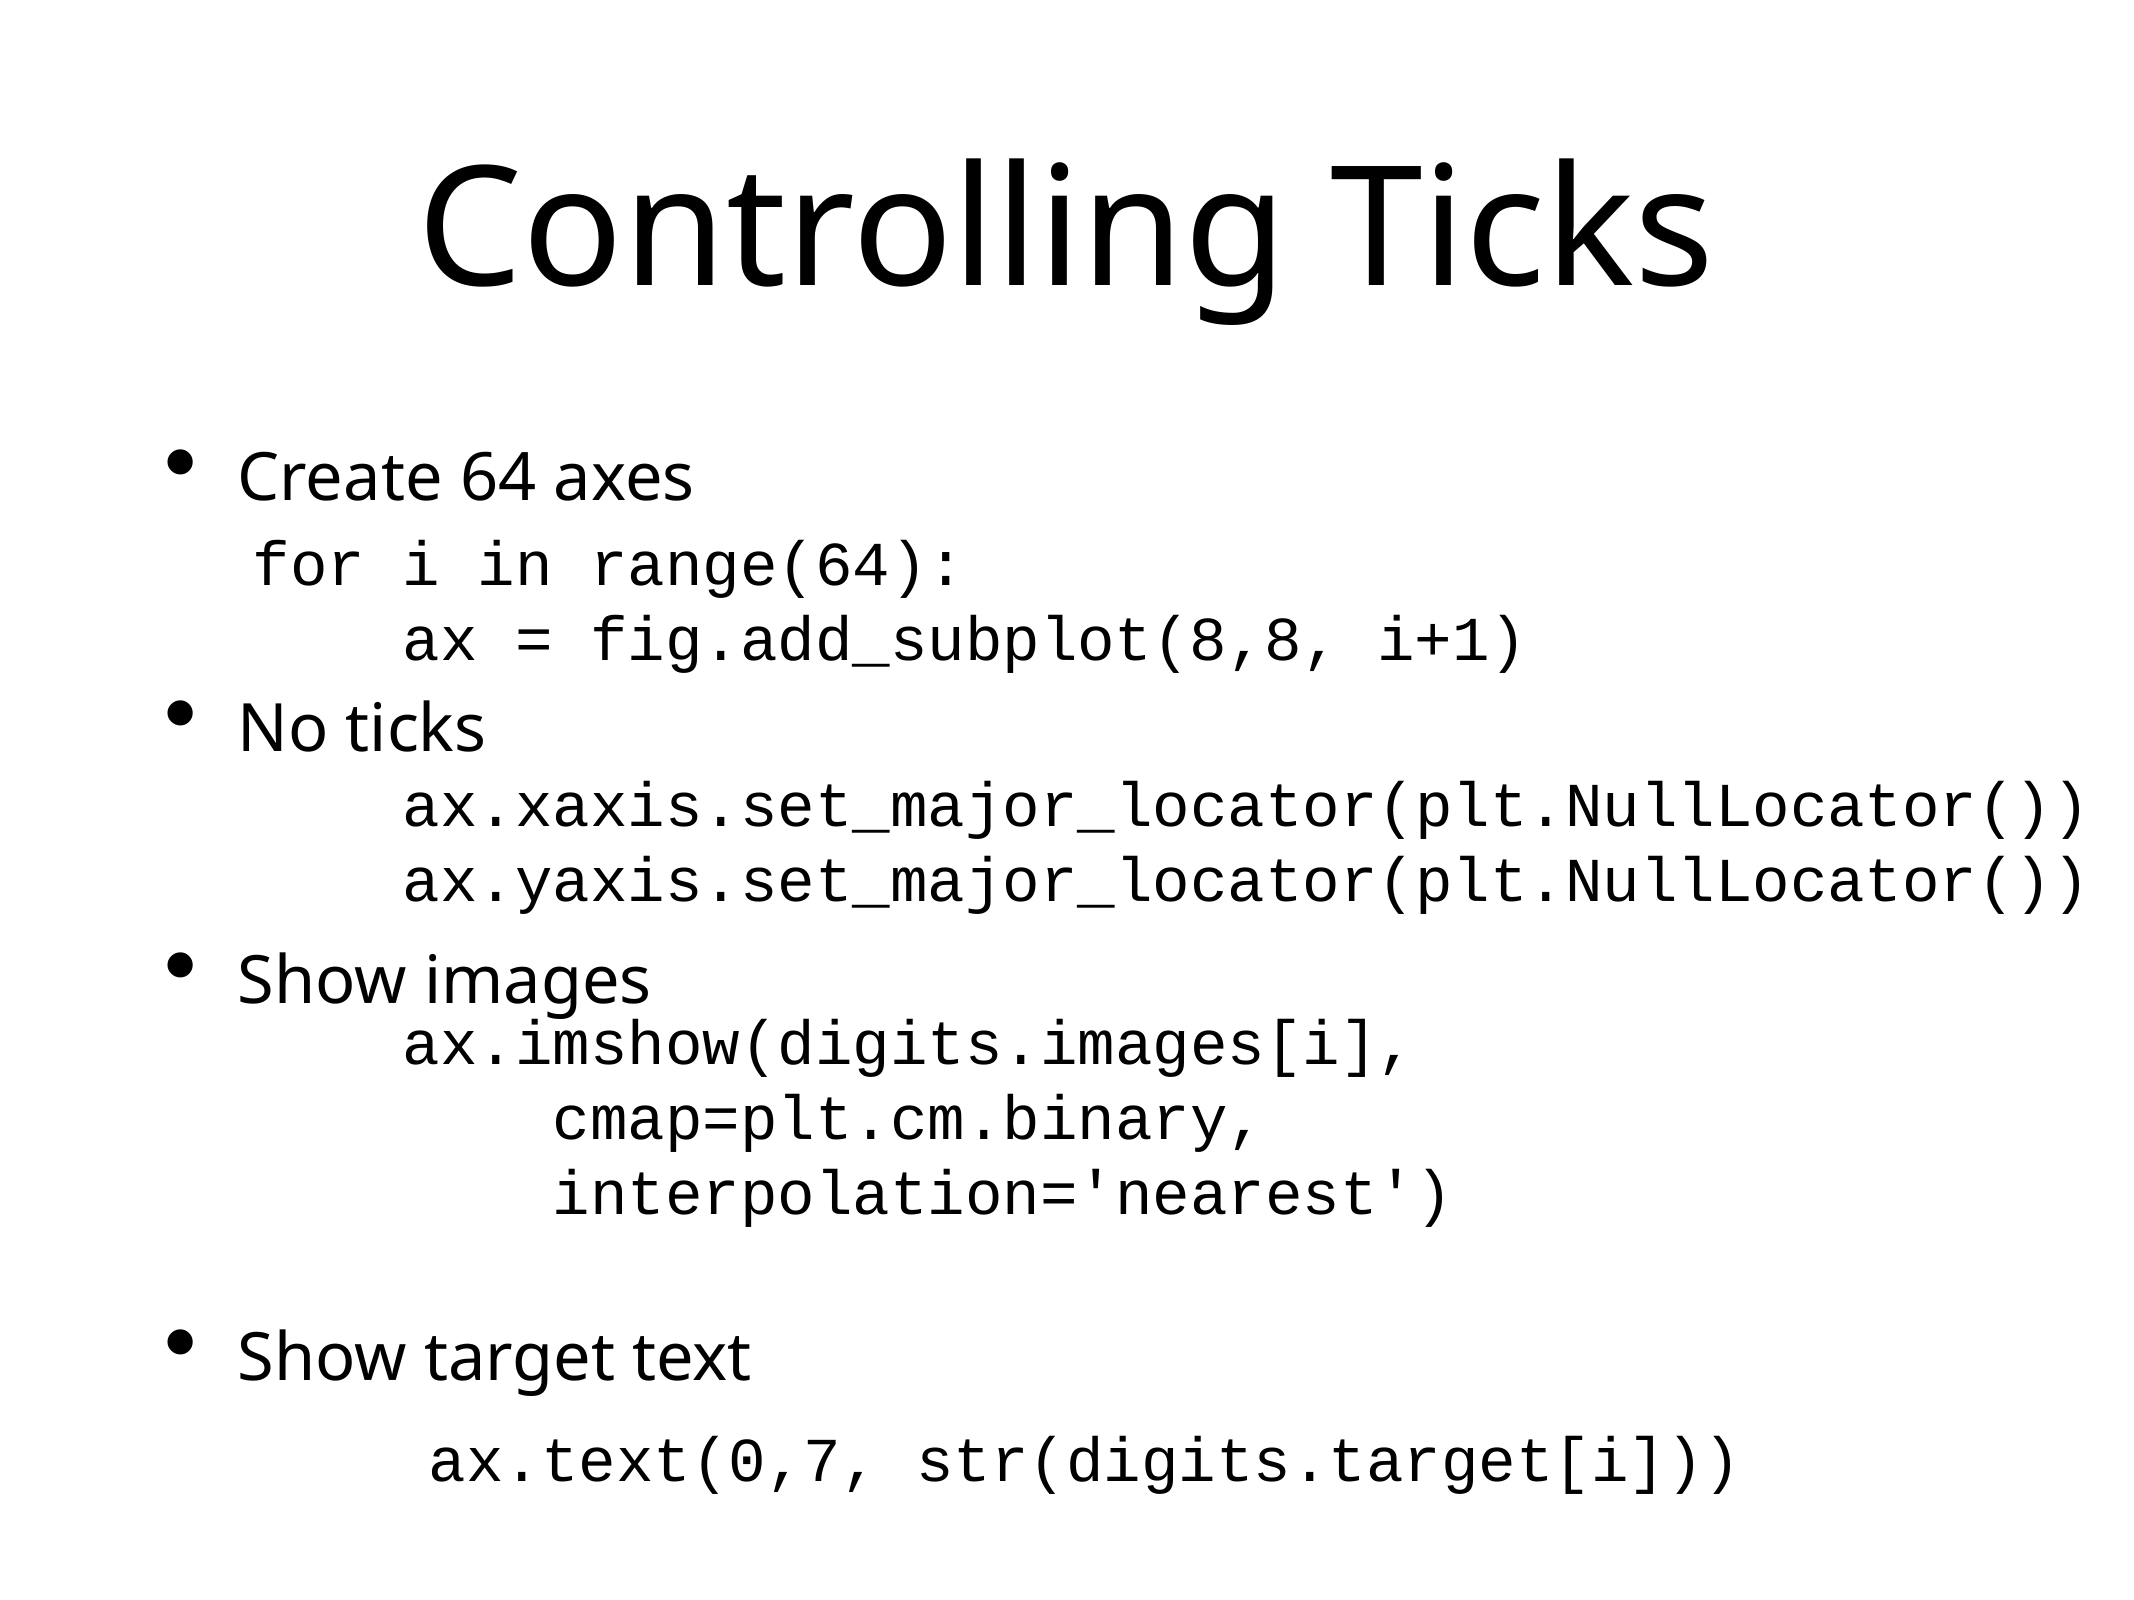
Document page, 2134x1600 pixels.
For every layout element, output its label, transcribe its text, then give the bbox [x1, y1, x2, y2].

title Controlling Ticks [155, 41, 1978, 397]
list Create 64 axes No ticks Show images Show target text [155, 424, 1978, 1457]
text_box ax.imshow(digits.images[i], cmap=plt.cm.binary, interpolation='nearest') [244, 993, 1799, 1236]
text_box for i in range(64): ax = fig.add_subplot(8,8, i+1) [244, 514, 1537, 682]
text_box ax.text(0,7, str(digits.target[i])) [383, 1410, 1750, 1502]
text_box ax.xaxis.set_major_locator(plt.NullLocator()) ax.yaxis.set_major_locator(plt.NullLocator()) [244, 755, 2099, 922]
